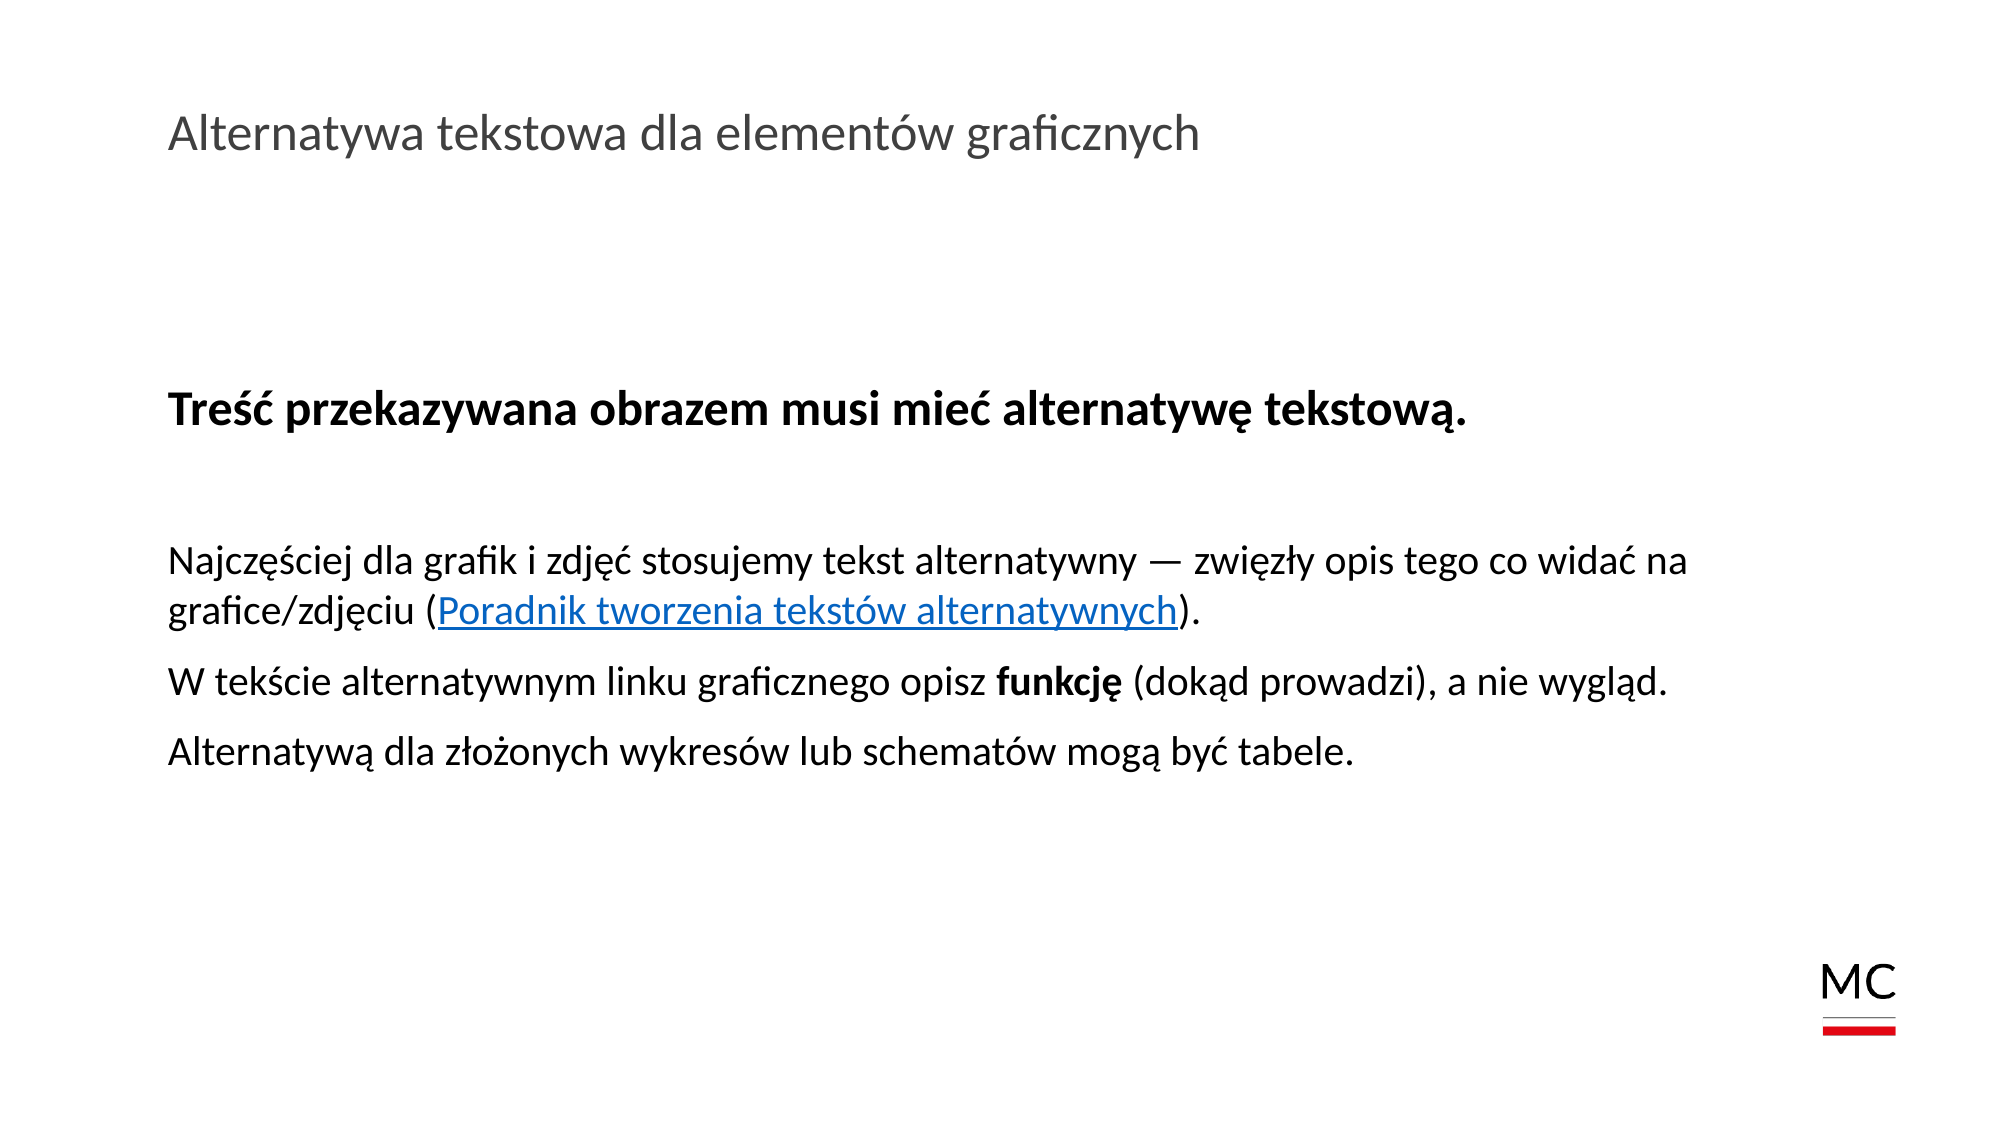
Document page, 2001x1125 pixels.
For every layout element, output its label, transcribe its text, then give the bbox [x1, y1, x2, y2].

list Treść przekazywana obrazem musi mieć alternatywę tekstową. Najczęściej dla grafik i zdjęć stosujemy tekst alternatywny — zwięzły opis tego co widać na grafice/zdjęciu (Poradnik tworzenia tekstów alternatywnych). W tekście alternatywnym linku graficznego opisz funkcję (dokąd prowadzi), a nie wygląd. Alternatywą dla złożonych wykresów lub schematów mogą być tabele. [152, 375, 1886, 1093]
title Alternatywa tekstowa dla elementów graficznych [152, 98, 1886, 211]
picture [1730, 870, 1988, 1125]
